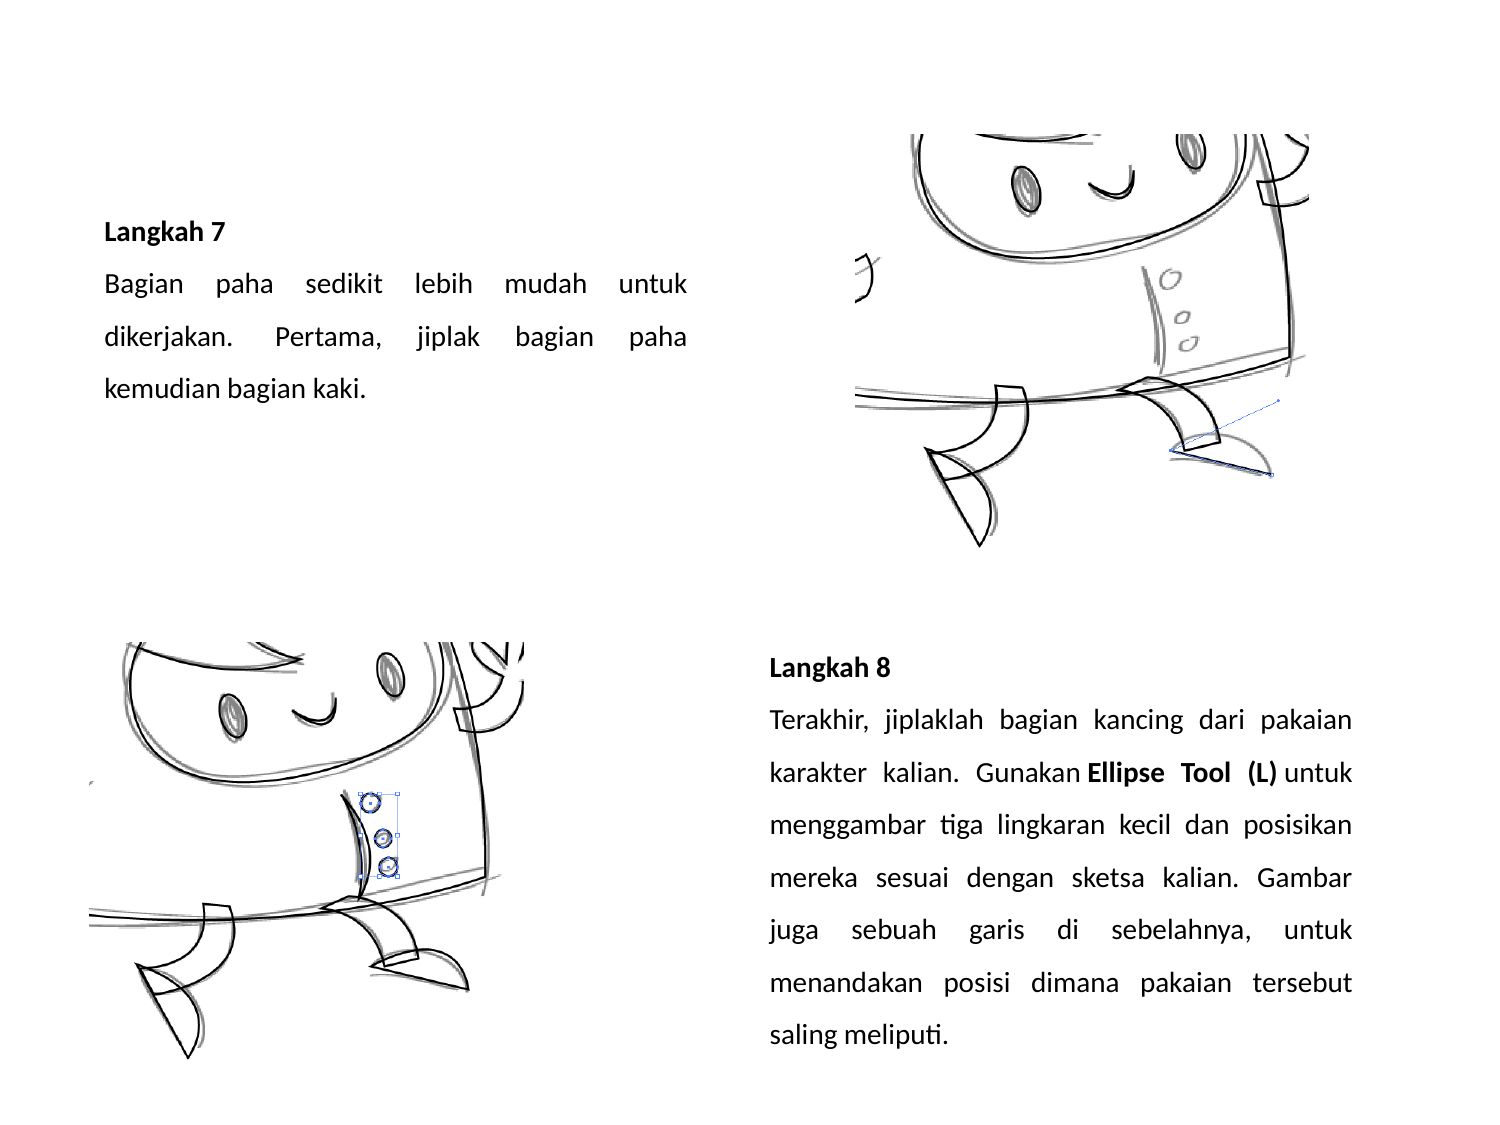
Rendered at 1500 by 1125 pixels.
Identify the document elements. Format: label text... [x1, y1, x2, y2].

text_box Langkah 7 Bagian paha sedikit lebih mudah untuk dikerjakan. Pertama, jiplak bagian paha kemudian bagian kaki. [89, 187, 703, 412]
picture [89, 642, 524, 1077]
picture [855, 134, 1309, 588]
text_box Langkah 8 Terakhir, jiplaklah bagian kancing dari pakaian karakter kalian. Gunakan Ellipse Tool (L) untuk menggambar tiga lingkaran kecil dan posisikan mereka sesuai dengan sketsa kalian. Gambar juga sebuah garis di sebelahnya, untuk menandakan posisi dimana pakaian tersebut saling meliputi. [754, 623, 1368, 1058]
